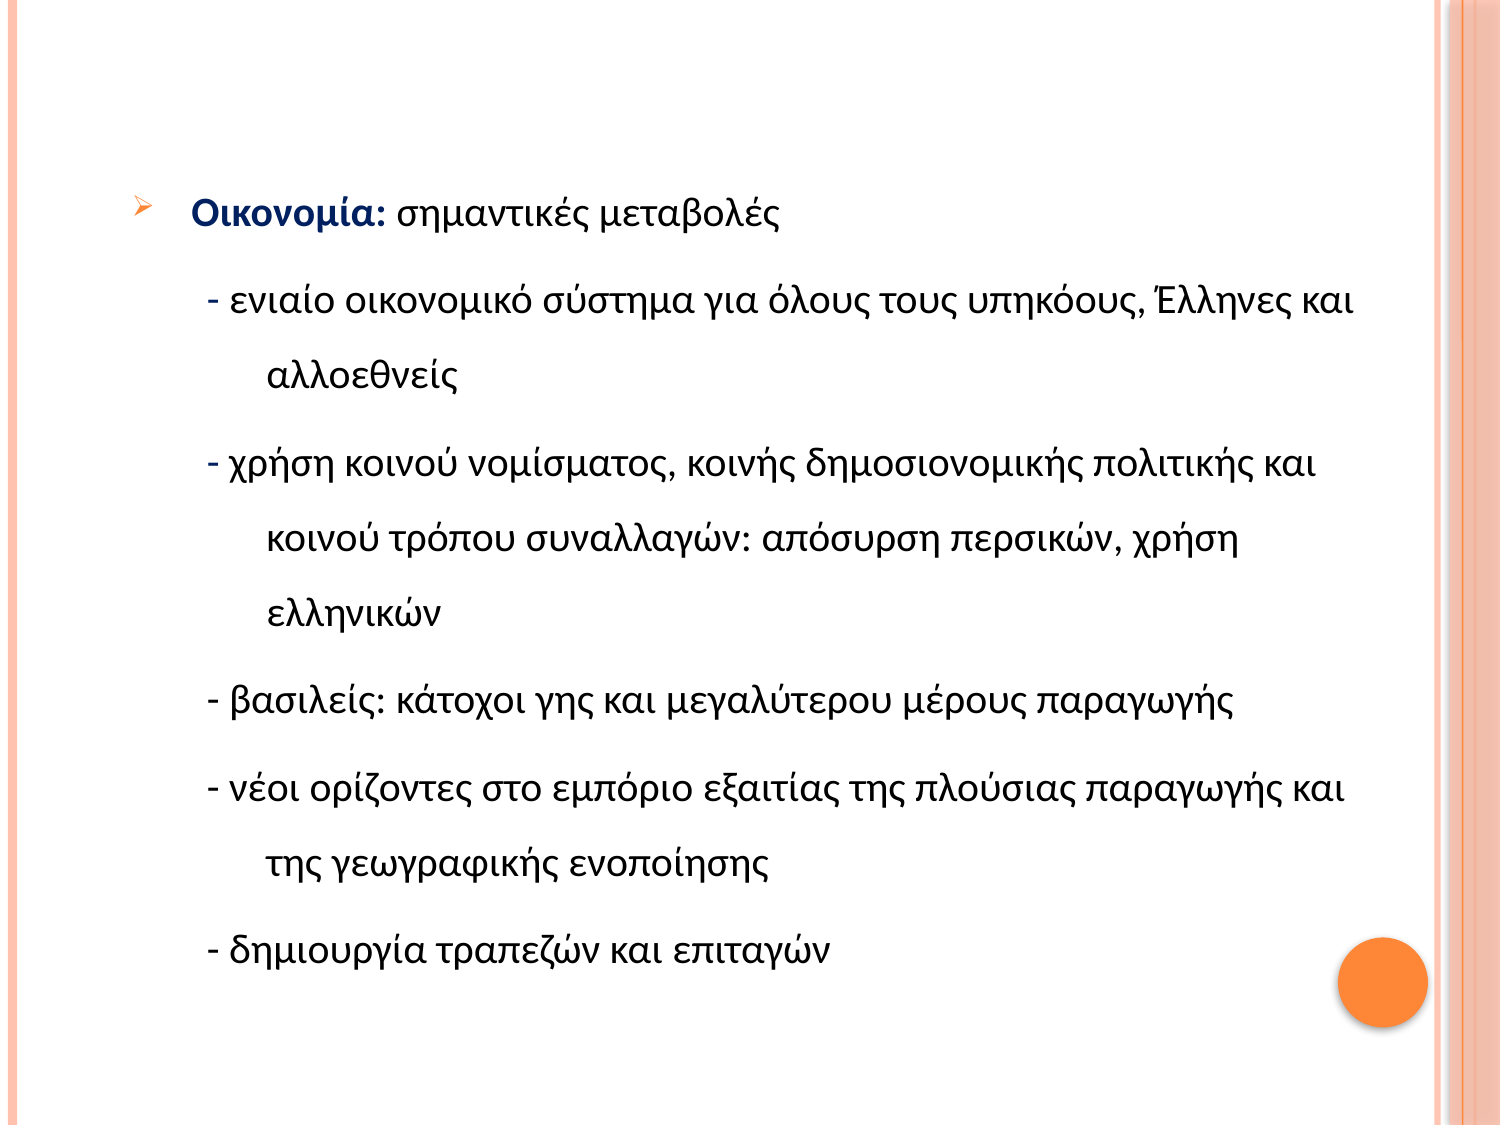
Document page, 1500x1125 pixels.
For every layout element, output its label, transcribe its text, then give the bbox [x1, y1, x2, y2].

text_box Οικονομία: σημαντικές μεταβολές - ενιαίο οικονομικό σύστημα για όλους τους υπηκόους, Έλληνες και αλλοεθνείς - χρήση κοινού νομίσματος, κοινής δημοσιονομικής πολιτικής και κοινού τρόπου συναλλαγών: απόσυρση περσικών, χρήση ελληνικών - βασιλείς: κάτοχοι γης και μεγαλύτερου μέρους παραγωγής - νέοι ορίζοντες στο εμπόριο εξαιτίας της πλούσιας παραγωγής και της γεωγραφικής ενοποίησης - δημιουργία τραπεζών και επιταγών [117, 152, 1405, 1090]
